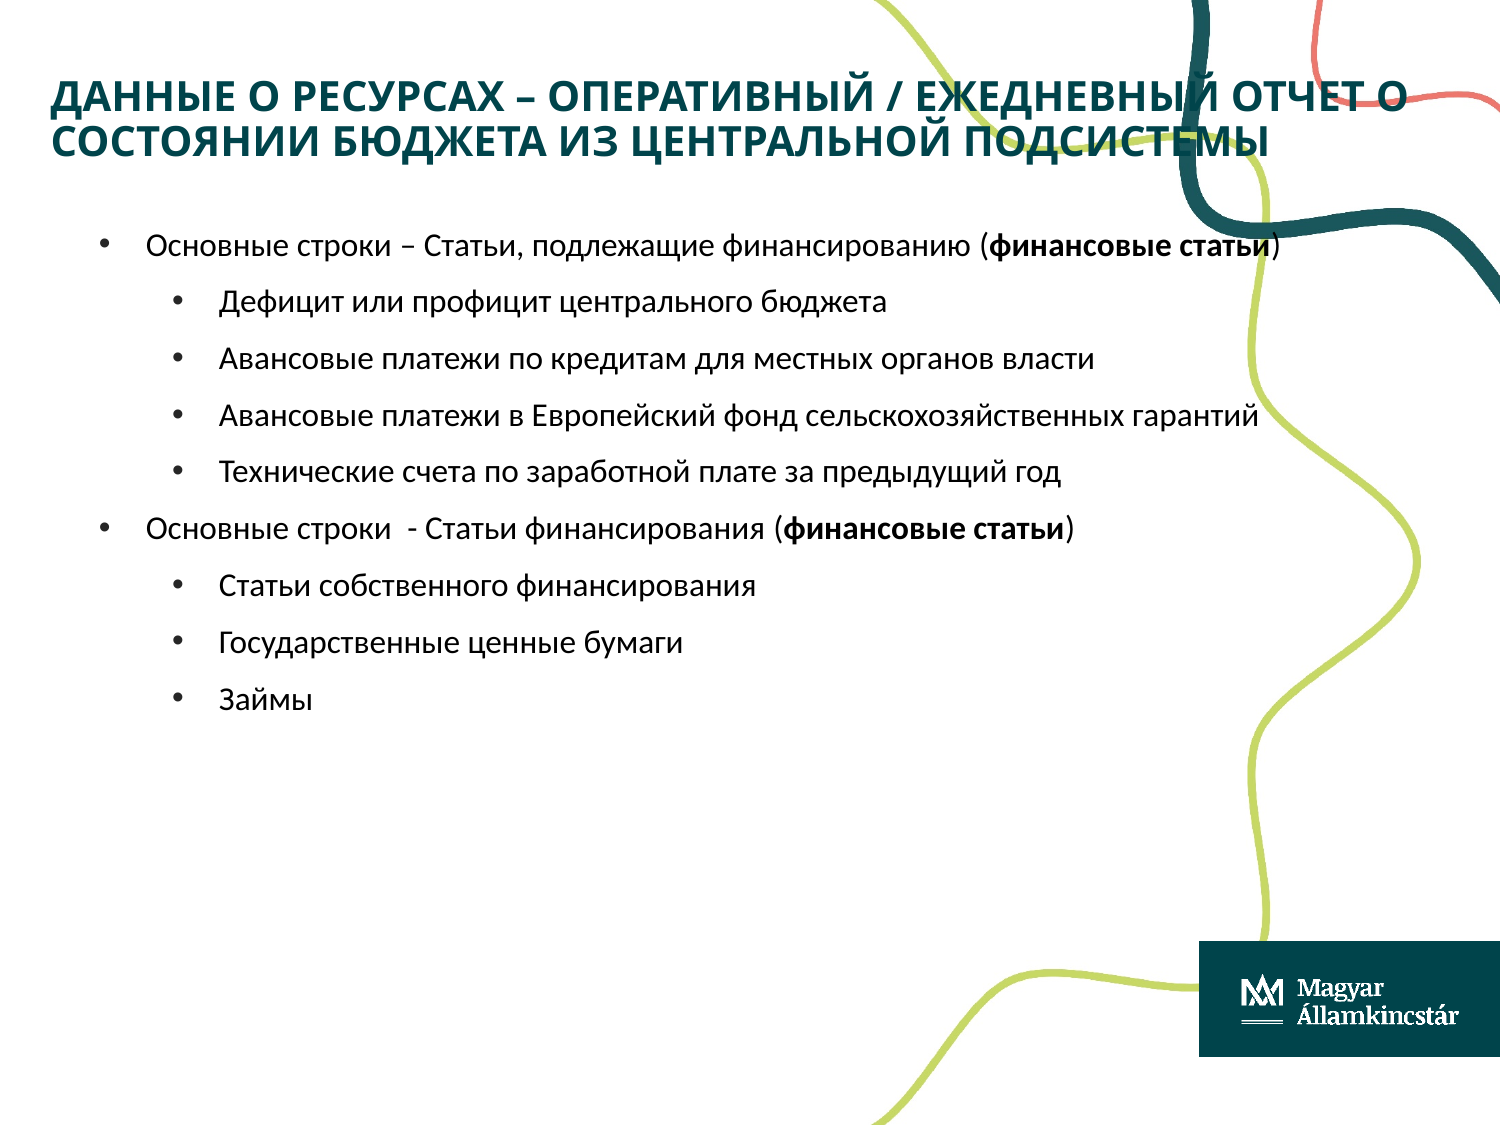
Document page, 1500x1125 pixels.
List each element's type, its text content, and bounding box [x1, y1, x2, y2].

picture [0, 0, 1500, 1125]
title ДАННЫЕ О РЕСУРСАХ – ОПЕРАТИВНЫЙ / ЕЖЕДНЕВНЫЙ ОТЧЕТ О состоянии БЮДЖЕТа из ЦЕНТРАЛЬНОЙ ПОДСИСТЕМЫ [50, 65, 1448, 216]
